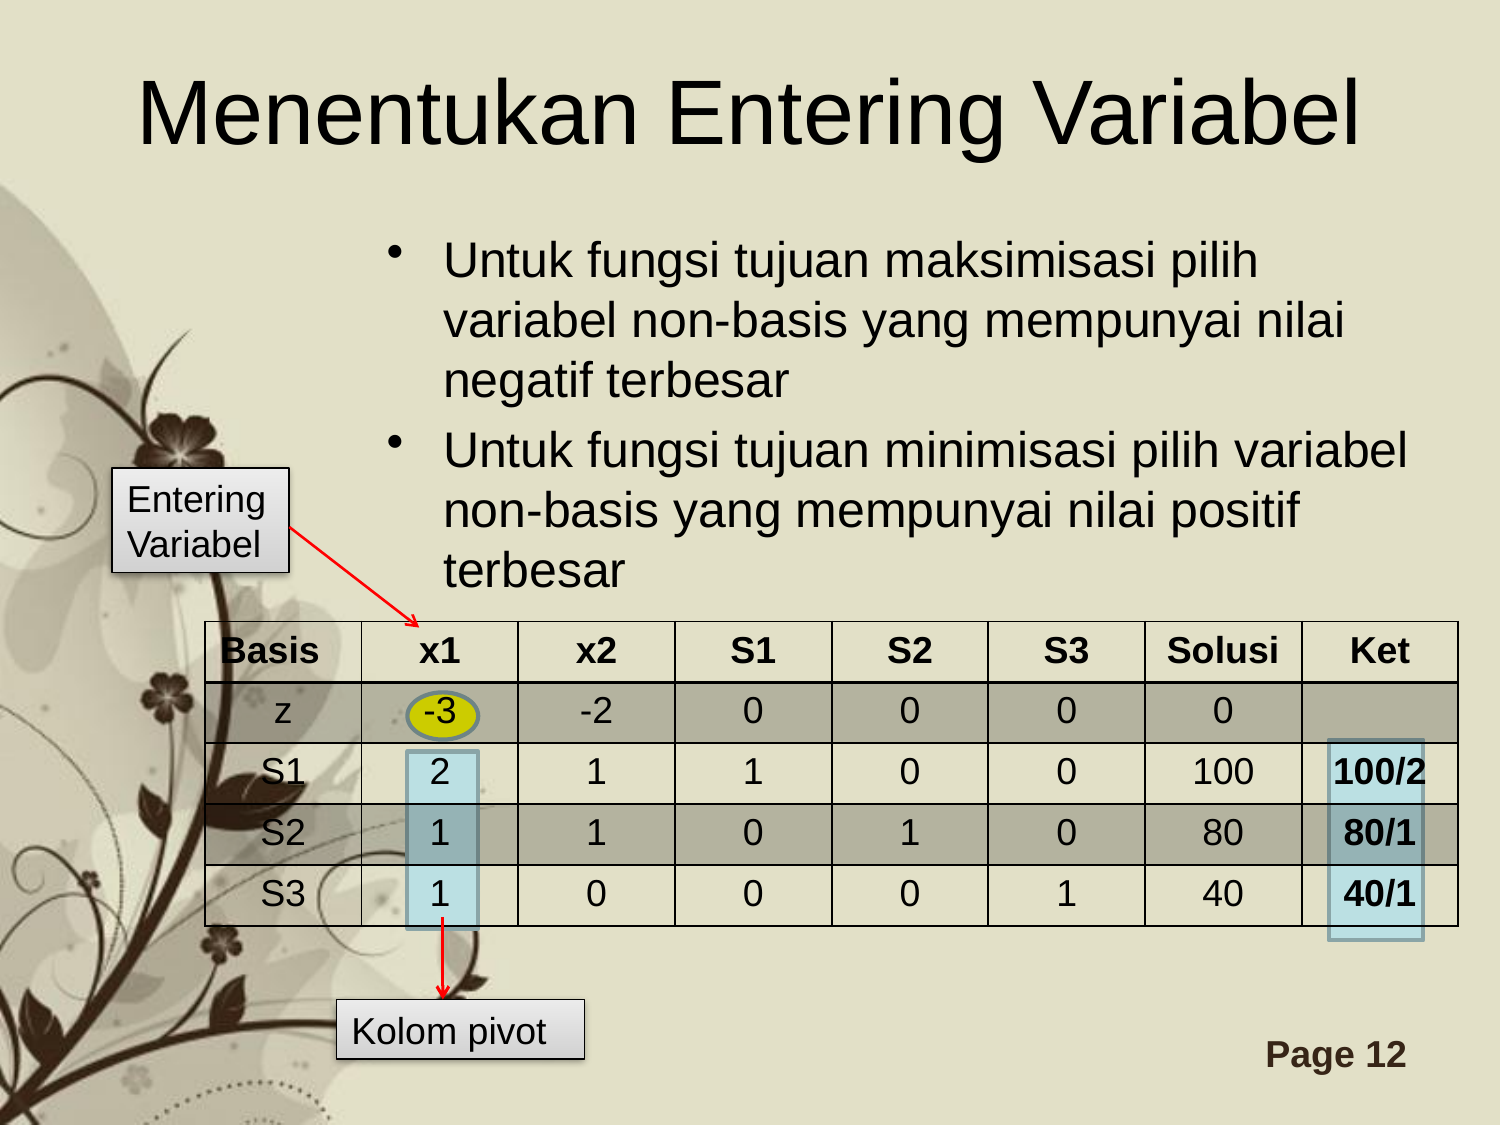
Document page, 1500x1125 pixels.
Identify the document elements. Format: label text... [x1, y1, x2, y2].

table_cell 1 [989, 866, 1144, 925]
table_header S1 [676, 622, 831, 681]
text_box Kolom pivot [336, 999, 585, 1060]
table_cell S1 [206, 744, 361, 803]
table_cell 2 [362, 744, 517, 803]
table_header Solusi [1146, 622, 1301, 681]
table_cell 1 [362, 866, 517, 925]
title Menentukan Entering Variabel [75, 45, 1425, 233]
table_cell 0 [676, 866, 831, 925]
table_cell 0 [833, 866, 987, 925]
table_cell 1 [676, 744, 831, 803]
table_cell S3 [206, 866, 361, 925]
table_cell 100 [1146, 744, 1301, 803]
table_cell 0 [676, 684, 831, 742]
text_box [448, 927, 480, 931]
table_header S3 [989, 622, 1144, 681]
table_header Basis [206, 622, 361, 681]
table_cell 0 [833, 684, 987, 742]
table_cell 0 [833, 744, 987, 803]
table_cell -3 [362, 684, 517, 742]
table_header x1 [362, 622, 517, 681]
table_cell 0 [989, 805, 1144, 864]
table_cell z [206, 684, 361, 742]
text_box [405, 927, 438, 931]
table_cell S2 [206, 805, 361, 864]
list Untuk fungsi tujuan maksimisasi pilih variabel non-basis yang mempunyai nilai negatif terbesar Untuk fungsi tujuan minimisasi pilih variabel non-basis yang mempunyai nilai positif terbesar [371, 219, 1425, 621]
table_header x2 [519, 622, 674, 681]
table_cell 0 [989, 684, 1144, 742]
text_box [1327, 927, 1425, 942]
text_box Entering Variabel [111, 467, 290, 573]
table_cell 0 [989, 744, 1144, 803]
table_cell 1 [519, 805, 674, 864]
table_header S2 [833, 622, 987, 681]
table_cell 0 [1146, 684, 1301, 742]
table_cell -2 [519, 684, 674, 742]
table_cell 1 [519, 744, 674, 803]
table_cell 80/1 [1303, 805, 1457, 864]
table_cell 40 [1146, 866, 1301, 925]
table_cell [1303, 684, 1457, 742]
table_cell 0 [519, 866, 674, 925]
table_cell 40/1 [1303, 866, 1457, 925]
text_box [288, 526, 420, 628]
table_cell 1 [833, 805, 987, 864]
table_cell 1 [362, 805, 517, 864]
picture [0, 0, 1500, 1125]
table_cell 0 [676, 805, 831, 864]
table_cell 80 [1146, 805, 1301, 864]
table_header Ket [1303, 622, 1457, 681]
table_cell 100/2 [1303, 744, 1457, 803]
